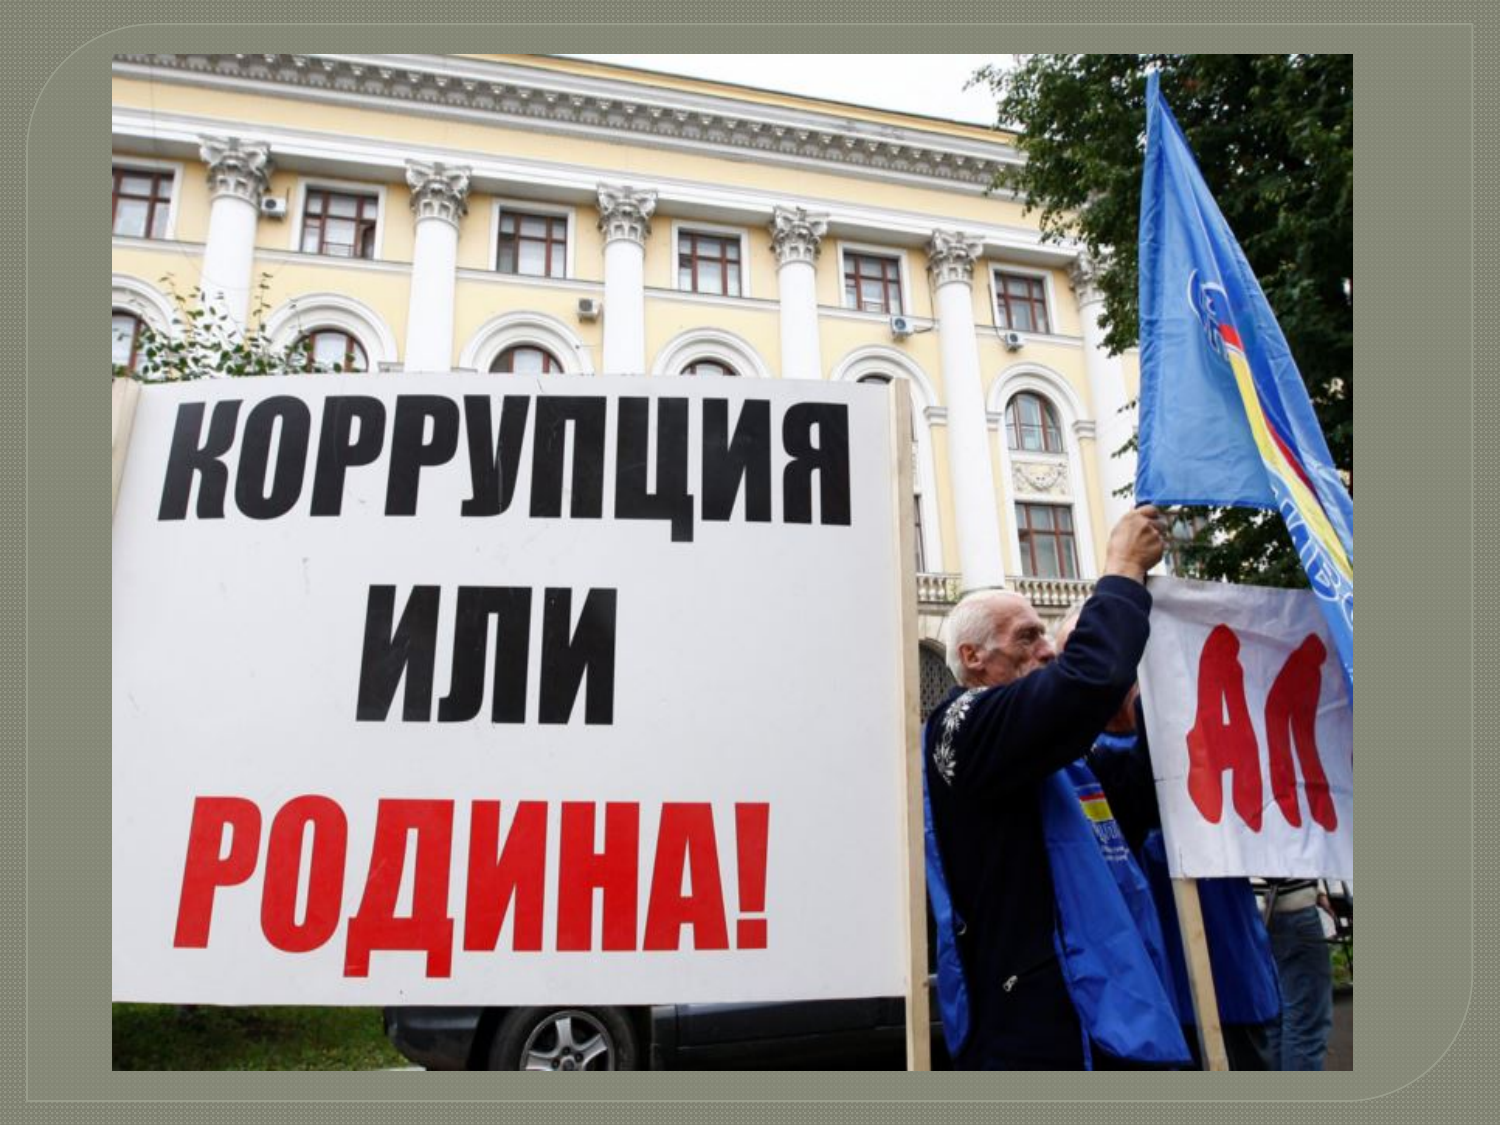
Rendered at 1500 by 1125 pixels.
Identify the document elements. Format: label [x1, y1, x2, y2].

picture [111, 54, 1353, 1071]
